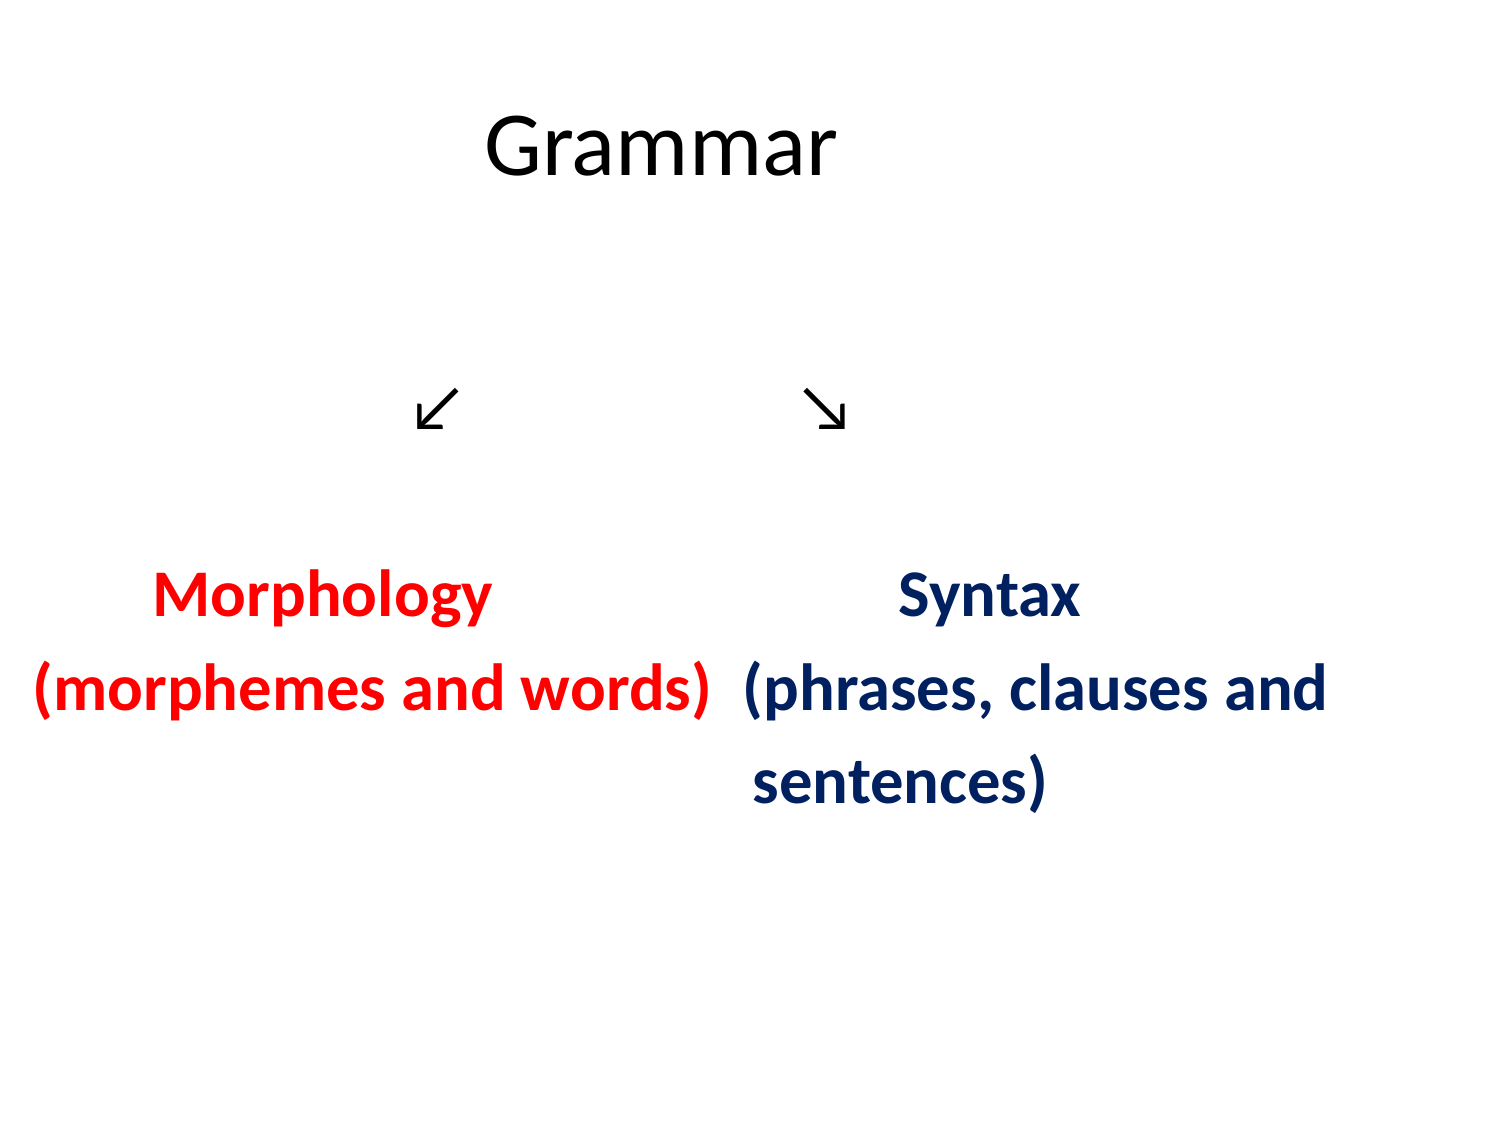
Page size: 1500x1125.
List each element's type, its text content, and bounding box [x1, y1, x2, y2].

title Grammar [75, 45, 1425, 233]
list ↙ ↘ Morphology Syntax (morphemes and words) (phrases, clauses and sentences) [17, 262, 1500, 1005]
